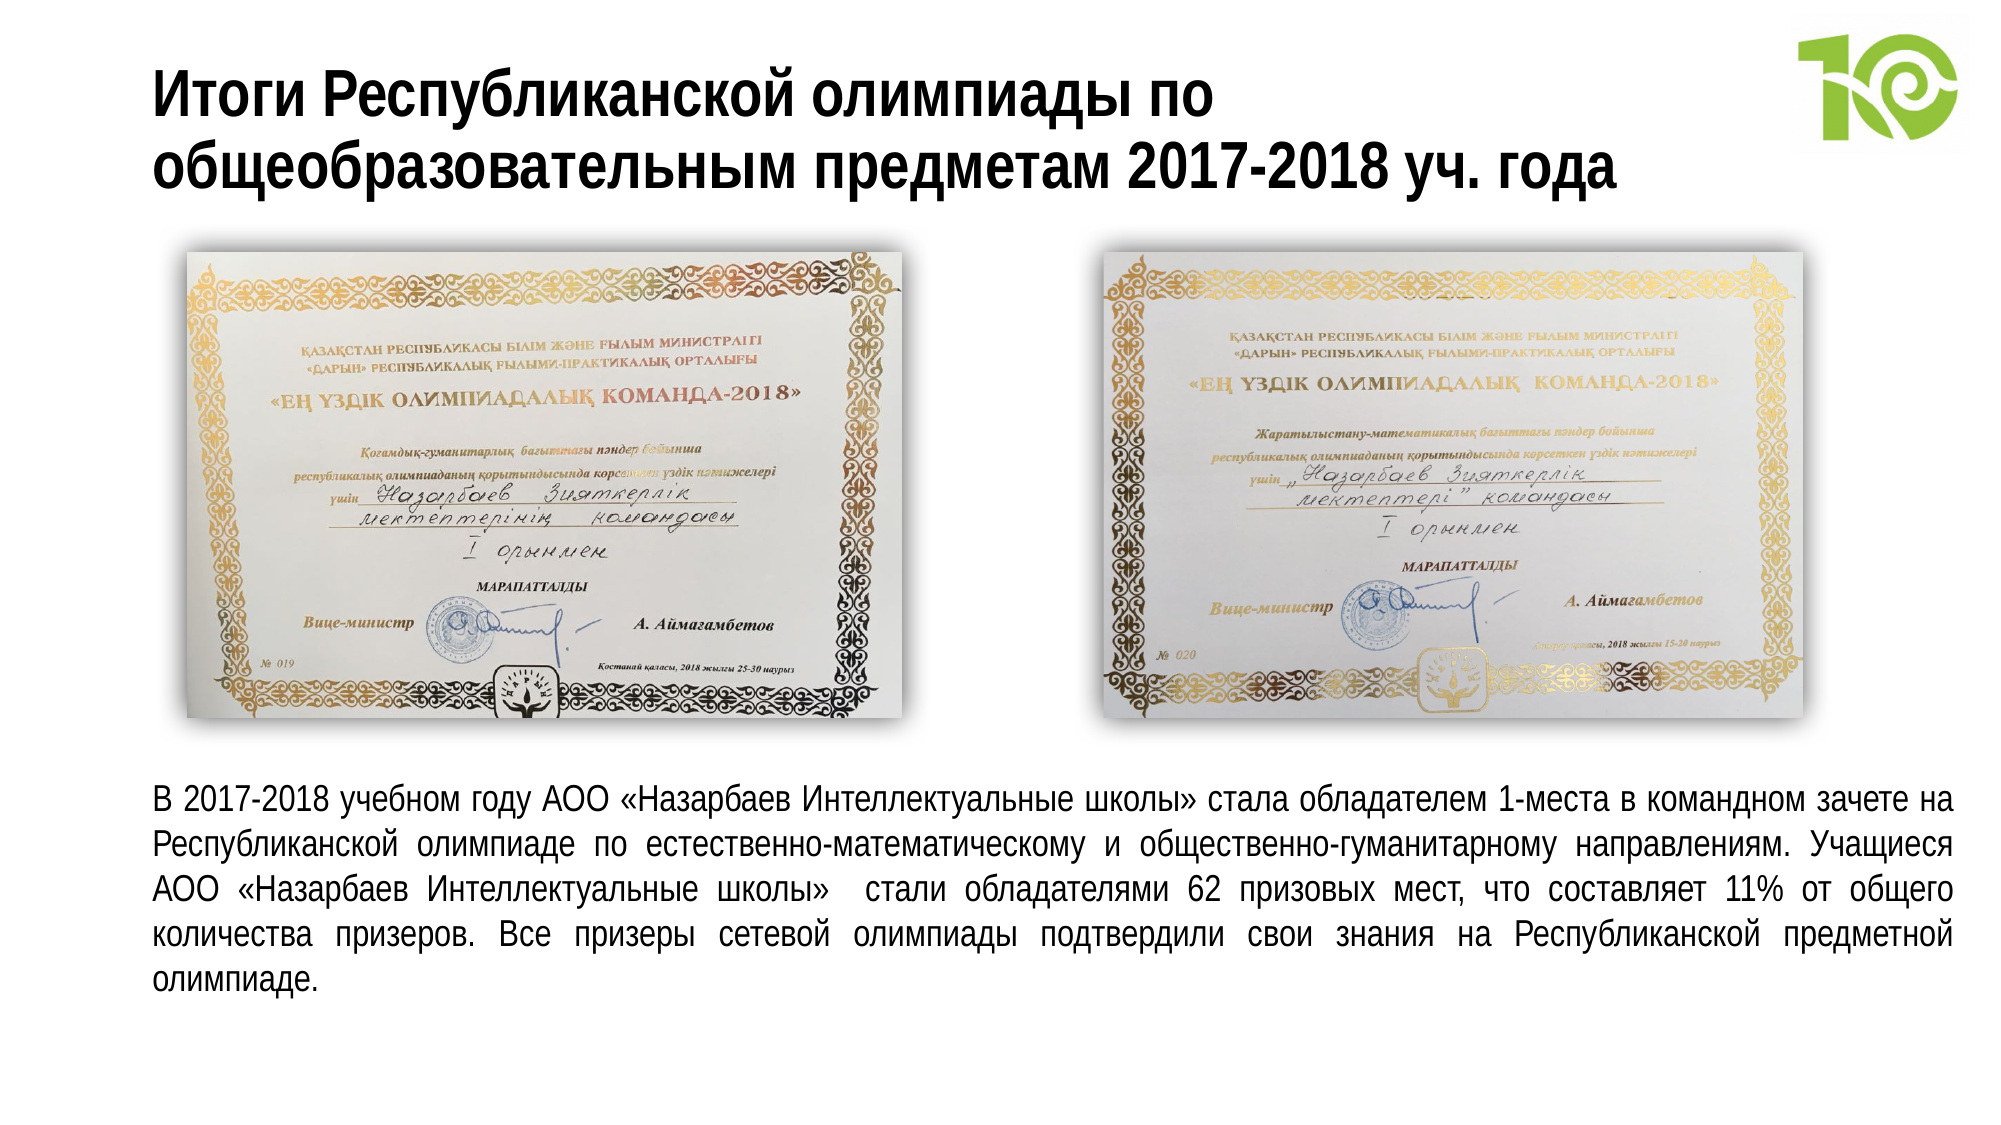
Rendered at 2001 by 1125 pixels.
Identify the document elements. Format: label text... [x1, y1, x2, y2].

title Итоги Республиканской олимпиады по общеобразовательным предметам 2017-2018 уч. года [137, 22, 1863, 240]
picture [1791, 13, 1970, 154]
picture [1103, 135, 1803, 835]
text_box [137, 433, 592, 766]
text_box В 2017-2018 учебном году АОО «Назарбаев Интеллектуальные школы» стала обладателем 1-места в командном зачете на Республиканской олимпиаде по естественно-математическому и общественно-гуманитарному направлениям. Учащиеся АОО «Назарбаев Интеллектуальные школы» стали обладателями 62 призовых мест, что составляет 11% от общего количества призеров. Все призеры сетевой олимпиады подтвердили свои знания на Республиканской предметной олимпиаде. [137, 766, 1970, 1006]
picture [187, 252, 902, 718]
